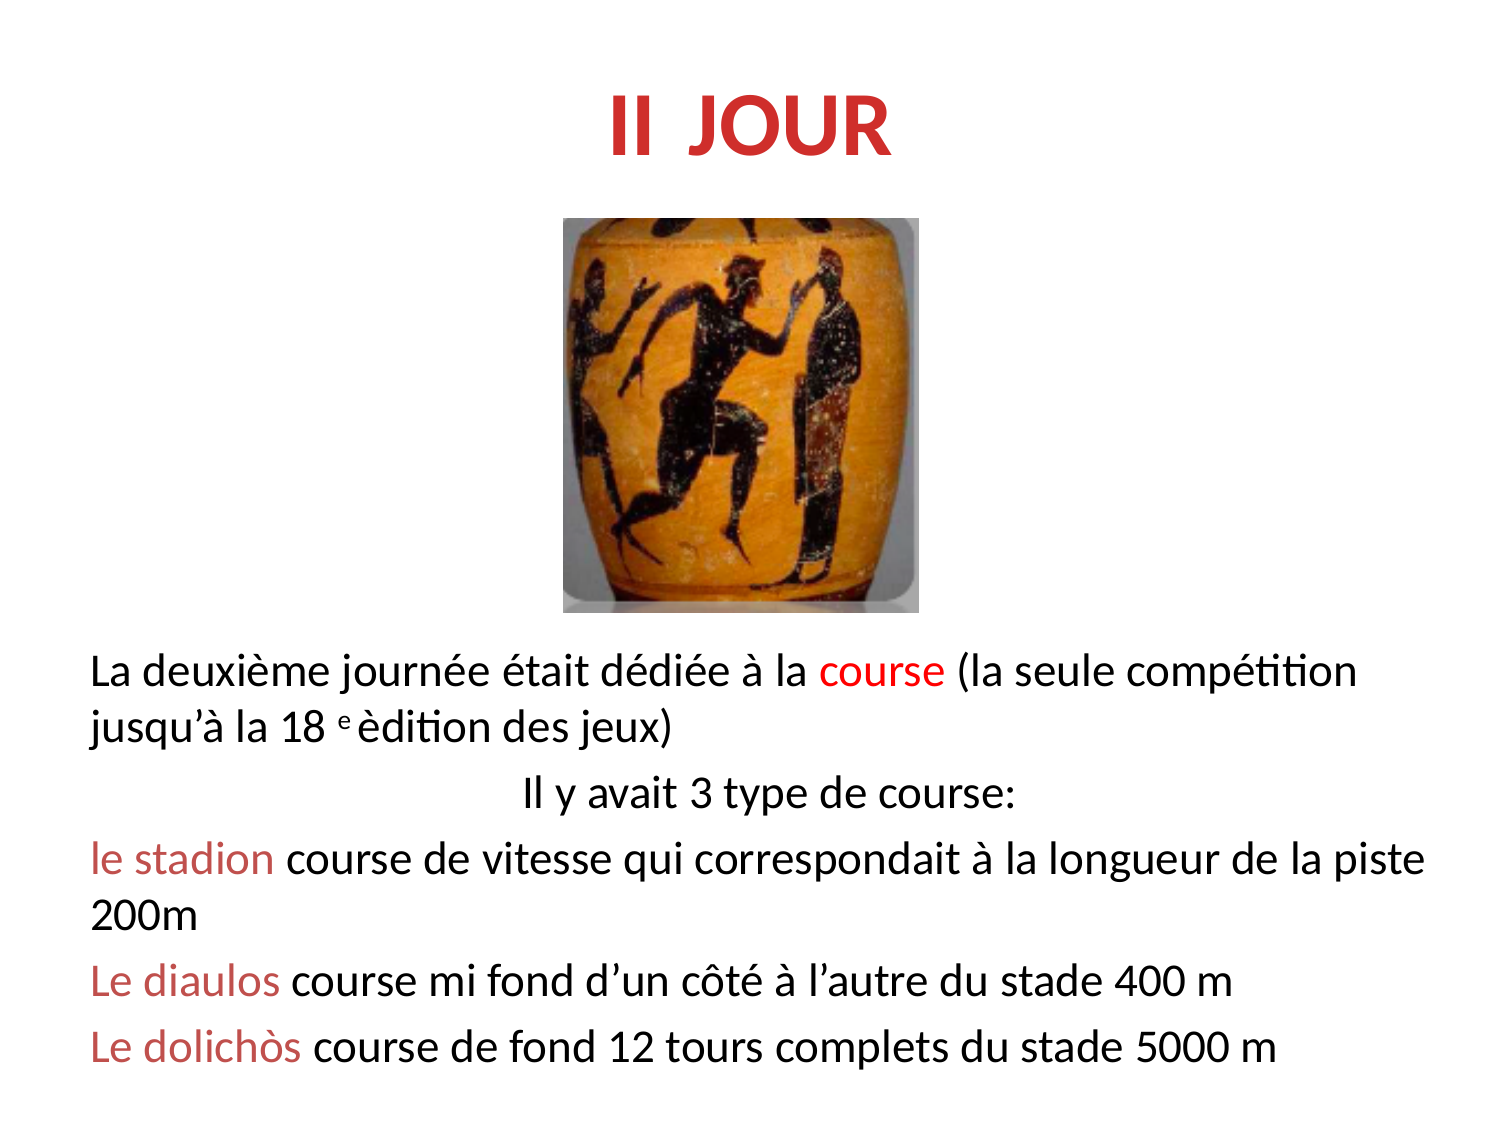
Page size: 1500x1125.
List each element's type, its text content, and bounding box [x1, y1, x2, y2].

title II JOUR [75, 45, 1425, 192]
picture [562, 218, 919, 613]
list La deuxième journée était dédiée à la course (la seule compétition jusqu’à la 18 e èdition des jeux) Il y avait 3 type de course: le stadion course de vitesse qui correspondait à la longueur de la piste 200m Le diaulos course mi fond d’un côté à l’autre du stade 400 m Le dolichòs course de fond 12 tours complets du stade 5000 m [75, 192, 1455, 1084]
